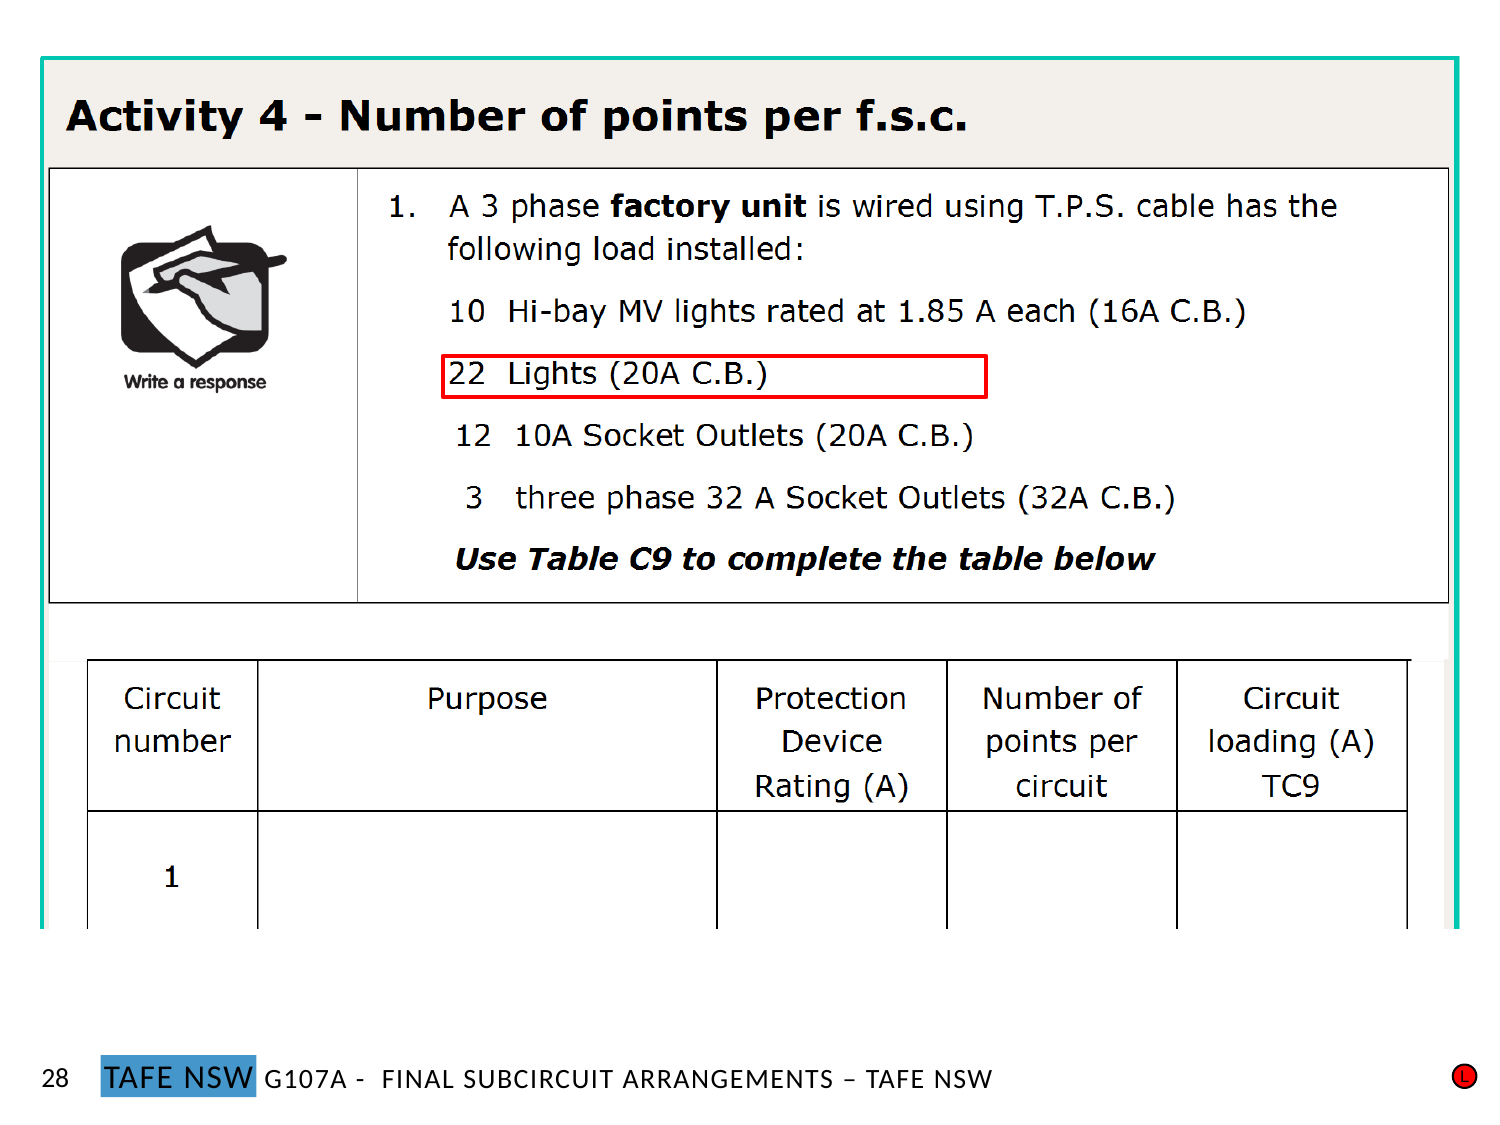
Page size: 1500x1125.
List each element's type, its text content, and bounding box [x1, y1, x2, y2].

slide_number 28 [41, 1058, 116, 1094]
text_box L [1452, 1064, 1477, 1088]
picture [17, 36, 1480, 929]
